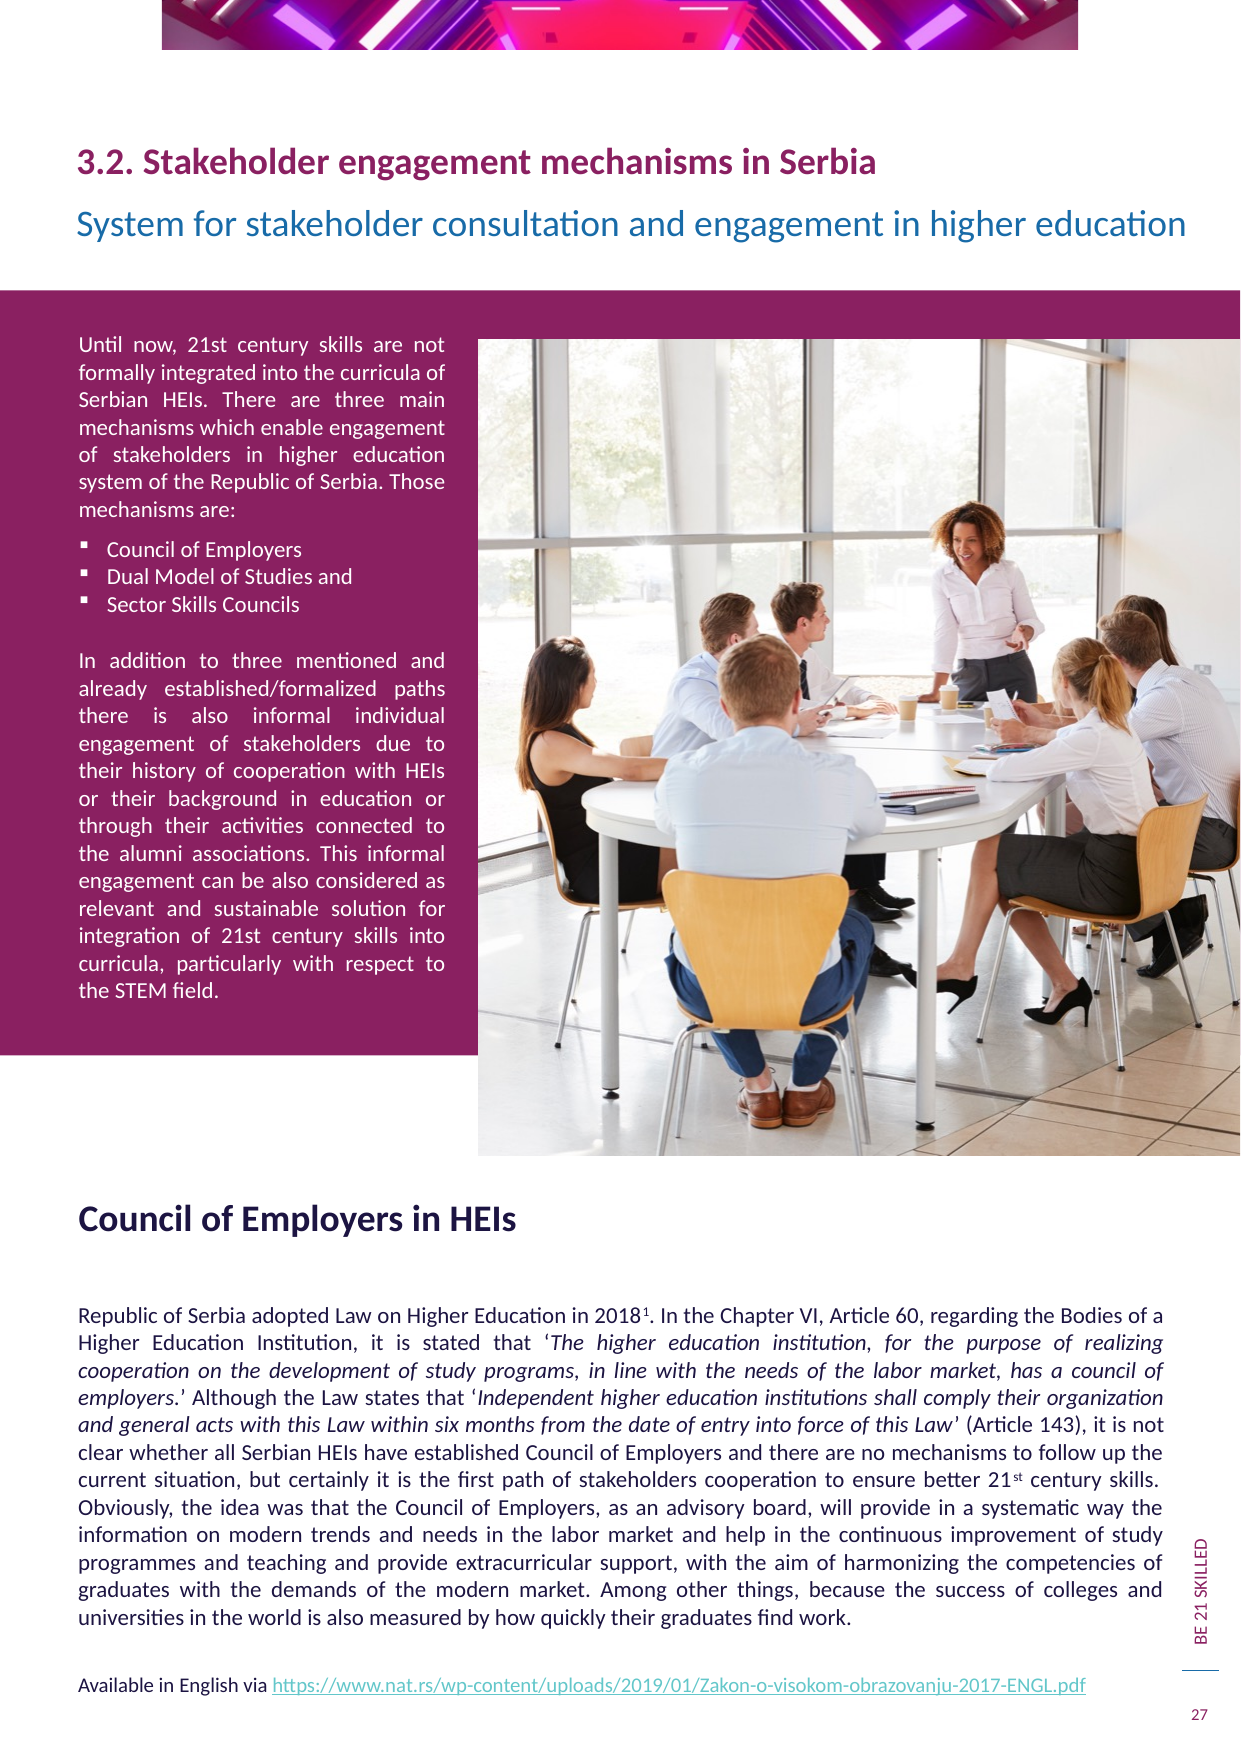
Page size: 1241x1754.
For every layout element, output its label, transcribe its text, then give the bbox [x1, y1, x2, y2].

picture [161, 0, 1079, 50]
slide_number 27 [1170, 1692, 1229, 1736]
text_box Republic of Serbia adopted Law on Higher Education in 20181. In the Chapter VI, Article 60, regarding the Bodies of a Higher Education Institution, it is stated that ‘The higher education institution, for the purpose of realizing cooperation on the development of study programs, in line with the needs of the labor market, has a council of employers.’ Although the Law states that ‘Independent higher education institutions shall comply their organization and general acts with this Law within six months from the date of entry into force of this Law’ (Article 143), it is not clear whether all Serbian HEIs have established Council of Employers and there are no mechanisms to follow up the current situation, but certainly it is the first path of stakeholders cooperation to ensure better 21st century skills. Obviously, the idea was that the Council of Employers, as an advisory board, will provide in a systematic way the information on modern trends and needs in the labor market and help in the continuous improvement of study programmes and teaching and provide extracurricular support, with the aim of harmonizing the competencies of graduates with the demands of the modern market. Among other things, because the success of colleges and universities in the world is also measured by how quickly their graduates find work. Available in English via https://www.nat.rs/wp-content/uploads/2019/01/Zakon-o-visokom-obrazovanju-2017-ENGL.pdf [61, 1292, 1180, 1549]
text_box System for stakeholder consultation and engagement in higher education [59, 188, 1241, 249]
text_box 3.2. Stakeholder engagement mechanisms in Serbia [59, 126, 1178, 188]
text_box Council of Employers in HEIs [60, 1182, 614, 1266]
list Until now, 21st century skills are not formally integrated into the curricula of Serbian HEIs. There are three main mechanisms which enable engagement of stakeholders in higher education system of the Republic of Serbia. Those mechanisms are: Council of Employers Dual Model of Studies and Sector Skills Councils In addition to three mentioned and already established/formalized paths there is also informal individual engagement of stakeholders due to their history of cooperation with HEIs or their background in education or through their activities connected to the alumni associations. This informal engagement can be also considered as relevant and sustainable solution for integration of 21st century skills into curricula, particularly with respect to the STEM field. [61, 322, 462, 860]
picture [478, 336, 1241, 1156]
text_box [0, 289, 1241, 1056]
